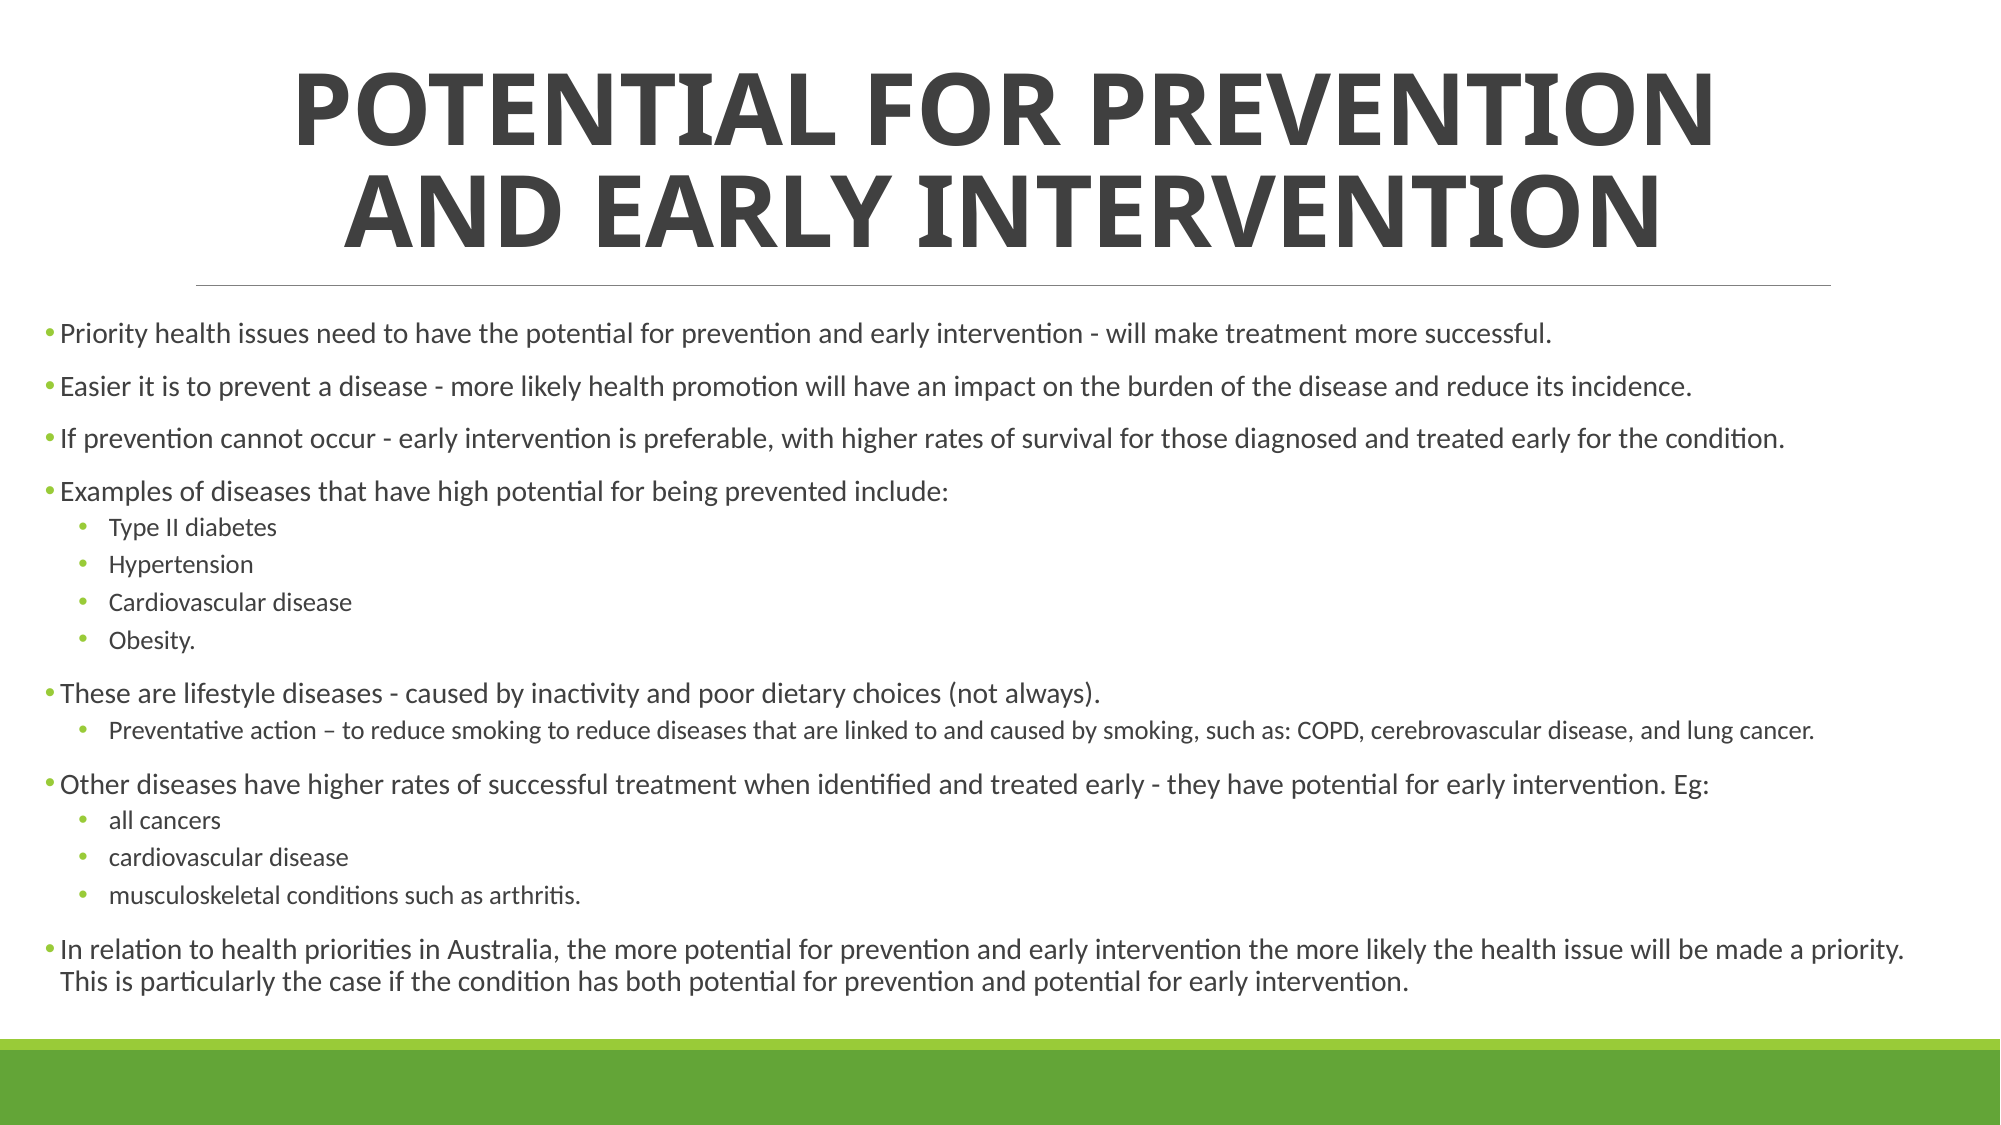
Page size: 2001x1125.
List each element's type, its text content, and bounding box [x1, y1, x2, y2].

list Priority health issues need to have the potential for prevention and early intervention - will make treatment more successful. Easier it is to prevent a disease - more likely health promotion will have an impact on the burden of the disease and reduce its incidence. If prevention cannot occur - early intervention is preferable, with higher rates of survival for those diagnosed and treated early for the condition. Examples of diseases that have high potential for being prevented include: Type II diabetes Hypertension Cardiovascular disease Obesity. These are lifestyle diseases - caused by inactivity and poor dietary choices (not always). Preventative action – to reduce smoking to reduce diseases that are linked to and caused by smoking, such as: COPD, cerebrovascular disease, and lung cancer. Other diseases have higher rates of successful treatment when identified and treated early - they have potential for early intervention. Eg: all cancers cardiovascular disease musculoskeletal conditions such as arthritis. In relation to health priorities in Australia, the more potential for prevention and early intervention the more likely the health issue will be made a priority. This is particularly the case if the condition has both potential for prevention and potential for early intervention. [44, 310, 1961, 1006]
title POTENTIAL FOR PREVENTION AND EARLY INTERVENTION [180, 47, 1830, 285]
